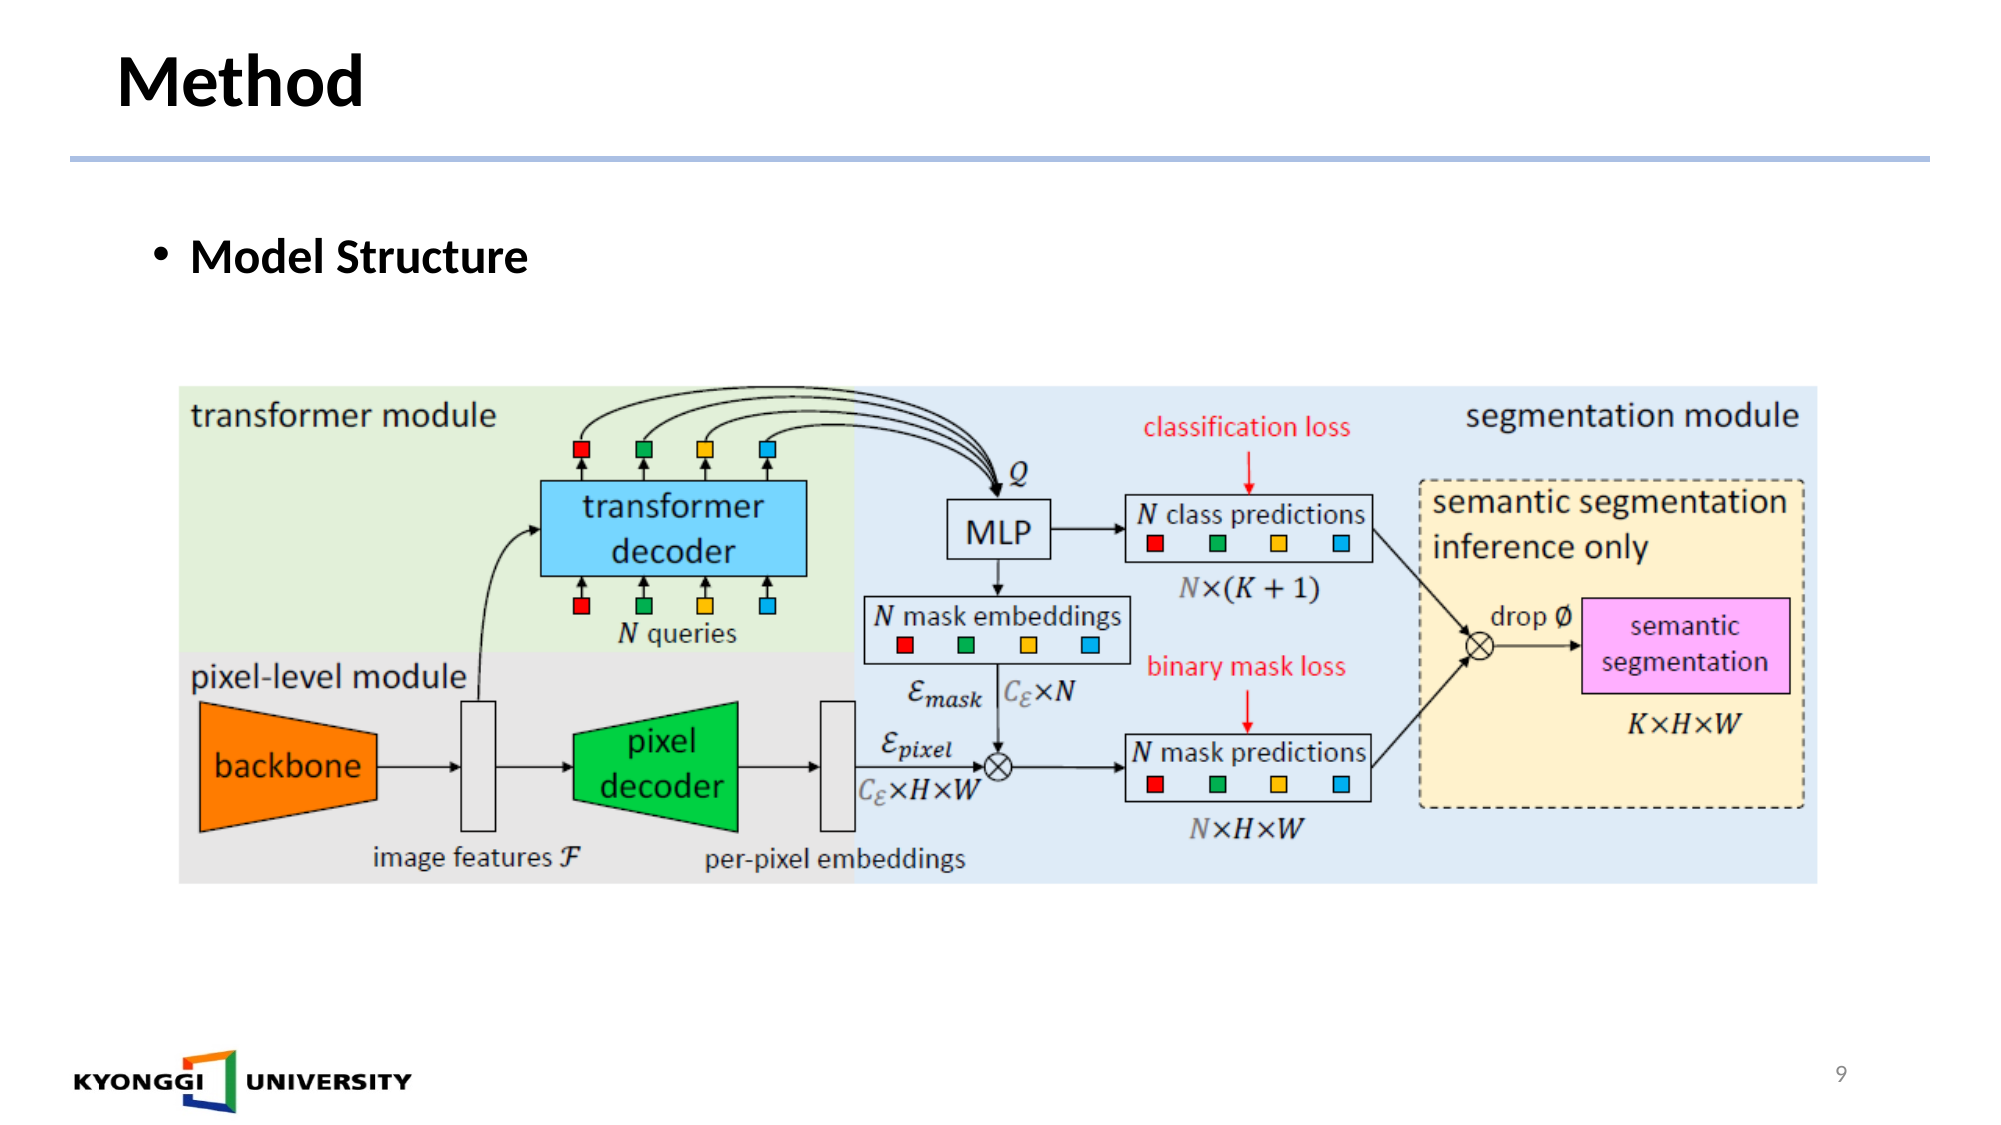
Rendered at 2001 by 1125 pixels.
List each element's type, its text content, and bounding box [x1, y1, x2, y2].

title Method [101, 33, 1827, 132]
slide_number 9 [1412, 1042, 1863, 1103]
picture [173, 377, 1827, 895]
picture [69, 1044, 418, 1124]
list Model Structure [137, 185, 1863, 1002]
